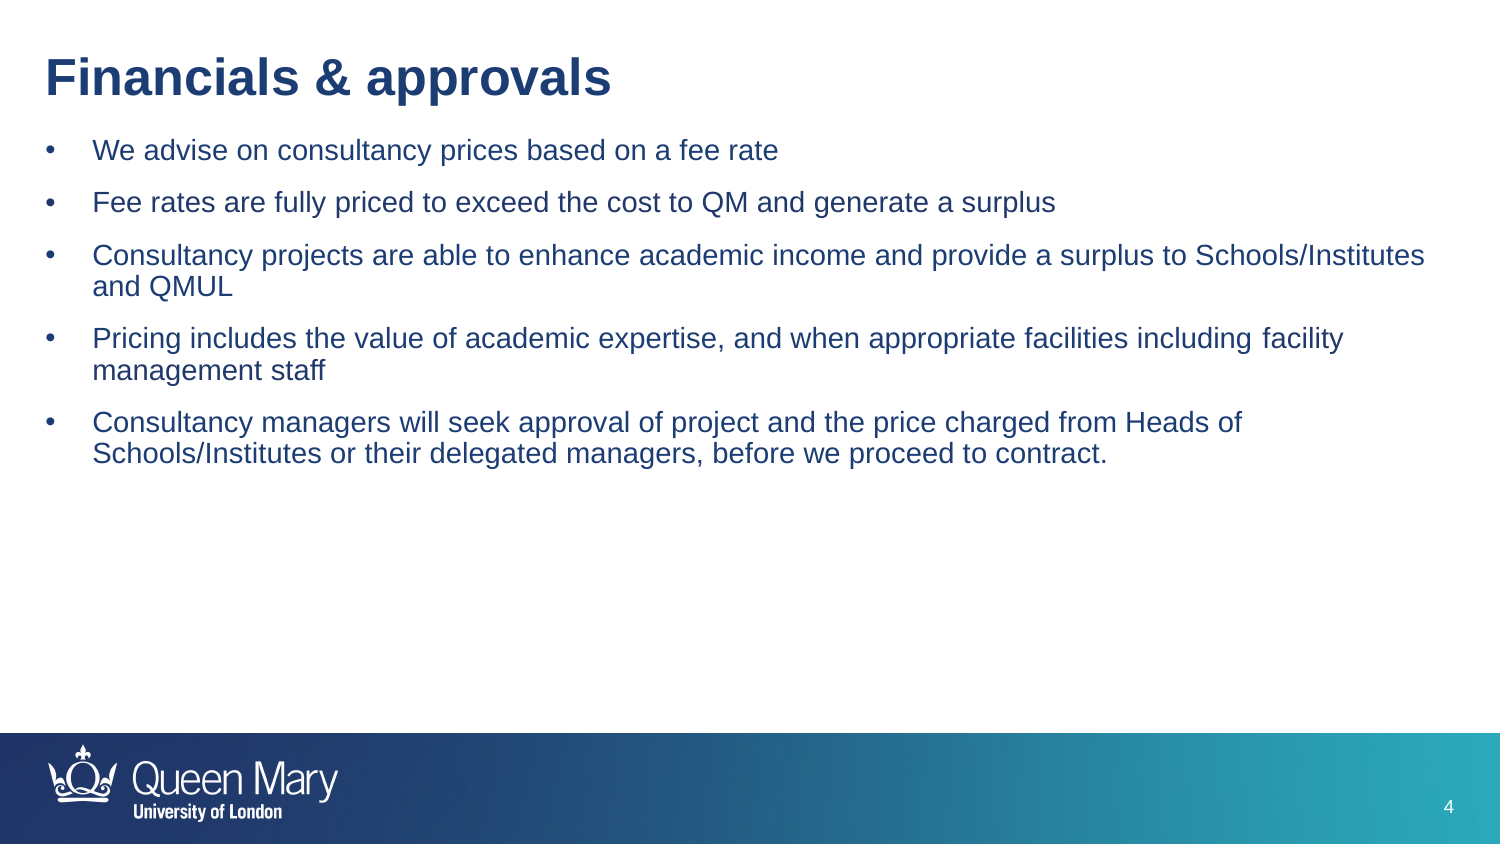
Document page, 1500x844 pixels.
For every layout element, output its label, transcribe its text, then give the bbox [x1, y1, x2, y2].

list Financials & approvals [30, 43, 1454, 72]
picture [0, 733, 1500, 844]
list We advise on consultancy prices based on a fee rate Fee rates are fully priced to exceed the cost to QM and generate a surplus Consultancy projects are able to enhance academic income and provide a surplus to Schools/Institutes and QMUL Pricing includes the value of academic expertise, and when appropriate facilities including facility management staff Consultancy managers will seek approval of project and the price charged from Heads of Schools/Institutes or their delegated managers, before we proceed to contract. [30, 72, 1454, 715]
